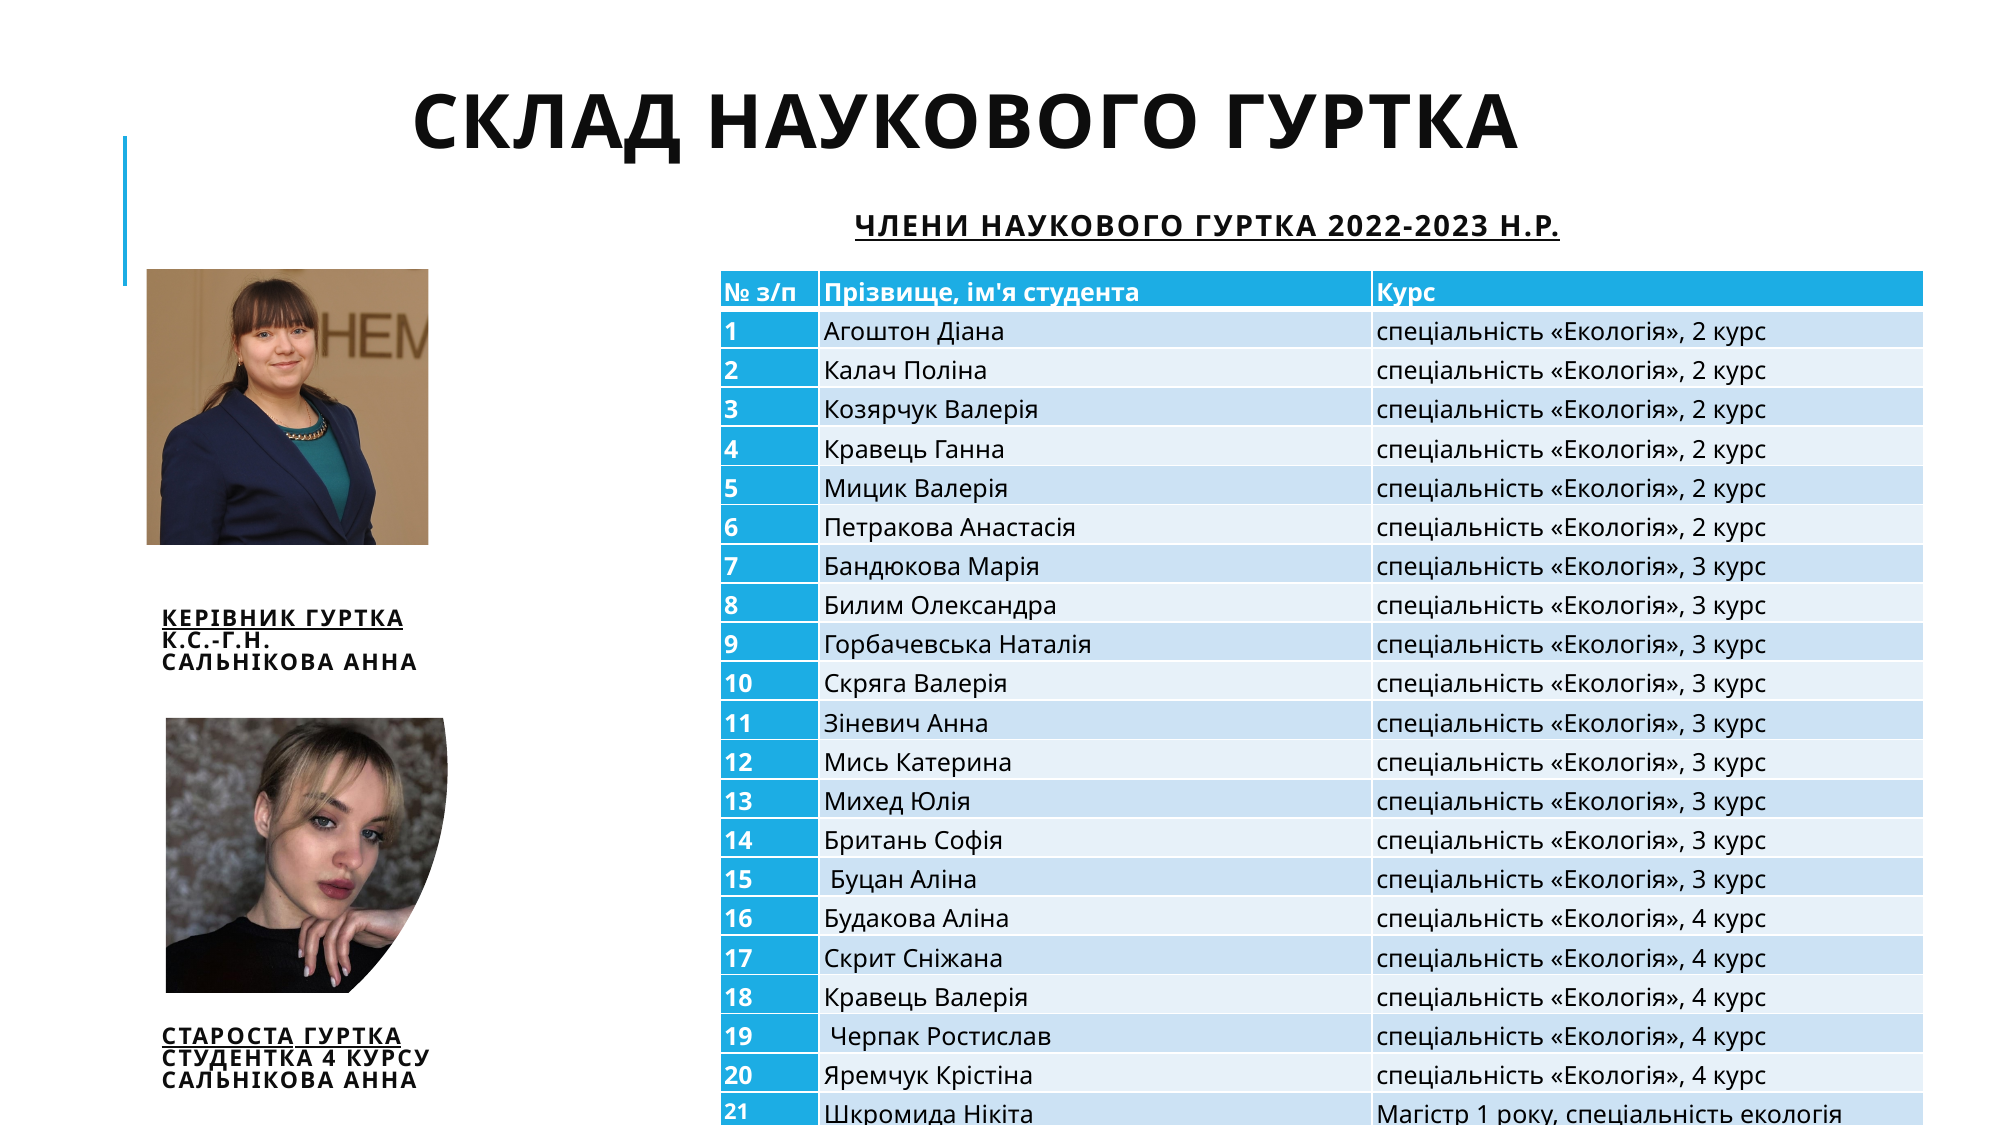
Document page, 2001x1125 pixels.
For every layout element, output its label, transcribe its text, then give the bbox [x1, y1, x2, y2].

table_cell 19 [721, 1014, 818, 1052]
table_cell 16 [721, 897, 818, 934]
table_cell спеціальність «Екологія», 2 курс [1373, 505, 1923, 543]
table_cell Петракова Анастасія [820, 505, 1371, 543]
table_cell спеціальність «Екологія», 3 курс [1373, 545, 1923, 582]
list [146, 269, 429, 545]
table_cell Магістр 1 року, спеціальність екологія [1373, 1093, 1923, 1125]
title Склад наукового гуртка [168, 4, 1763, 250]
table_cell спеціальність «Екологія», 3 курс [1373, 662, 1923, 699]
table_cell спеціальність «Екологія», 3 курс [1373, 819, 1923, 856]
table_cell спеціальність «Екологія», 3 курс [1373, 780, 1923, 817]
table_cell Британь Софія [820, 819, 1371, 856]
table_header Прізвище, ім'я студента [820, 271, 1371, 306]
table_cell 7 [721, 545, 818, 582]
table_cell спеціальність «Екологія», 2 курс [1373, 466, 1923, 504]
table_cell Скрит Сніжана [820, 936, 1371, 974]
table_cell 3 [721, 388, 818, 425]
table_cell спеціальність «Екологія», 4 курс [1373, 1014, 1923, 1052]
table_cell 12 [721, 740, 818, 778]
table_cell 1 [721, 312, 818, 347]
table_cell 9 [721, 623, 818, 660]
table_cell Михед Юлія [820, 780, 1371, 817]
table_cell Калач Поліна [820, 349, 1371, 386]
text_box Члени наукового гуртка 2022-2023 н.р. [839, 150, 1713, 250]
table_cell 8 [721, 584, 818, 621]
table_cell Кравець Ганна [820, 427, 1371, 465]
table_cell 11 [721, 701, 818, 739]
table_cell Бандюкова Марія [820, 545, 1371, 582]
table_cell спеціальність «Екологія», 4 курс [1373, 1054, 1923, 1091]
table_cell 2 [721, 349, 818, 386]
table_cell Зіневич Анна [820, 701, 1371, 739]
table_cell 21 [721, 1093, 818, 1125]
table_cell 20 [721, 1054, 818, 1091]
text_box Керівник гуртка к.с.-г.н. Сальнікова Анна [146, 563, 467, 683]
table_cell спеціальність «Екологія», 3 курс [1373, 584, 1923, 621]
table_cell Агоштон Діана [820, 312, 1371, 347]
text_box Староста гуртка студентка 4 курсу Сальнікова Анна [146, 981, 505, 1101]
table_cell Яремчук Крістіна [820, 1054, 1371, 1091]
table_cell спеціальність «Екологія», 4 курс [1373, 936, 1923, 974]
table_cell Билим Олександра [820, 584, 1371, 621]
table_cell Будакова Аліна [820, 897, 1371, 934]
table_cell Горбачевська Наталія [820, 623, 1371, 660]
picture [165, 717, 448, 994]
table_cell 5 [721, 466, 818, 504]
table_cell спеціальність «Екологія», 2 курс [1373, 349, 1923, 386]
table_cell Черпак Ростислав [820, 1014, 1371, 1052]
table_cell Мицик Валерія [820, 466, 1371, 504]
table_cell Буцан Аліна [820, 858, 1371, 895]
table_cell 15 [721, 858, 818, 895]
table_header № з/п [721, 271, 818, 306]
table_cell Скряга Валерія [820, 662, 1371, 699]
table_cell спеціальність «Екологія», 3 курс [1373, 740, 1923, 778]
table_cell спеціальність «Екологія», 2 курс [1373, 427, 1923, 465]
table_cell спеціальність «Екологія», 3 курс [1373, 623, 1923, 660]
table_cell спеціальність «Екологія», 4 курс [1373, 897, 1923, 934]
table_cell 6 [721, 505, 818, 543]
table_cell Шкромида Нікіта [820, 1093, 1371, 1125]
table_cell 17 [721, 936, 818, 974]
table_cell Кравець Валерія [820, 975, 1371, 1013]
table_cell спеціальність «Екологія», 2 курс [1373, 312, 1923, 347]
table_cell спеціальність «Екологія», 4 курс [1373, 975, 1923, 1013]
table_cell 13 [721, 780, 818, 817]
table_cell 4 [721, 427, 818, 465]
table_cell Козярчук Валерія [820, 388, 1371, 425]
table_cell Мись Катерина [820, 740, 1371, 778]
table_cell спеціальність «Екологія», 3 курс [1373, 701, 1923, 739]
table_cell спеціальність «Екологія», 3 курс [1373, 858, 1923, 895]
table_cell 10 [721, 662, 818, 699]
table_cell 18 [721, 975, 818, 1013]
table_cell спеціальність «Екологія», 2 курс [1373, 388, 1923, 425]
table_header Курс [1373, 271, 1923, 306]
table_cell 14 [721, 819, 818, 856]
